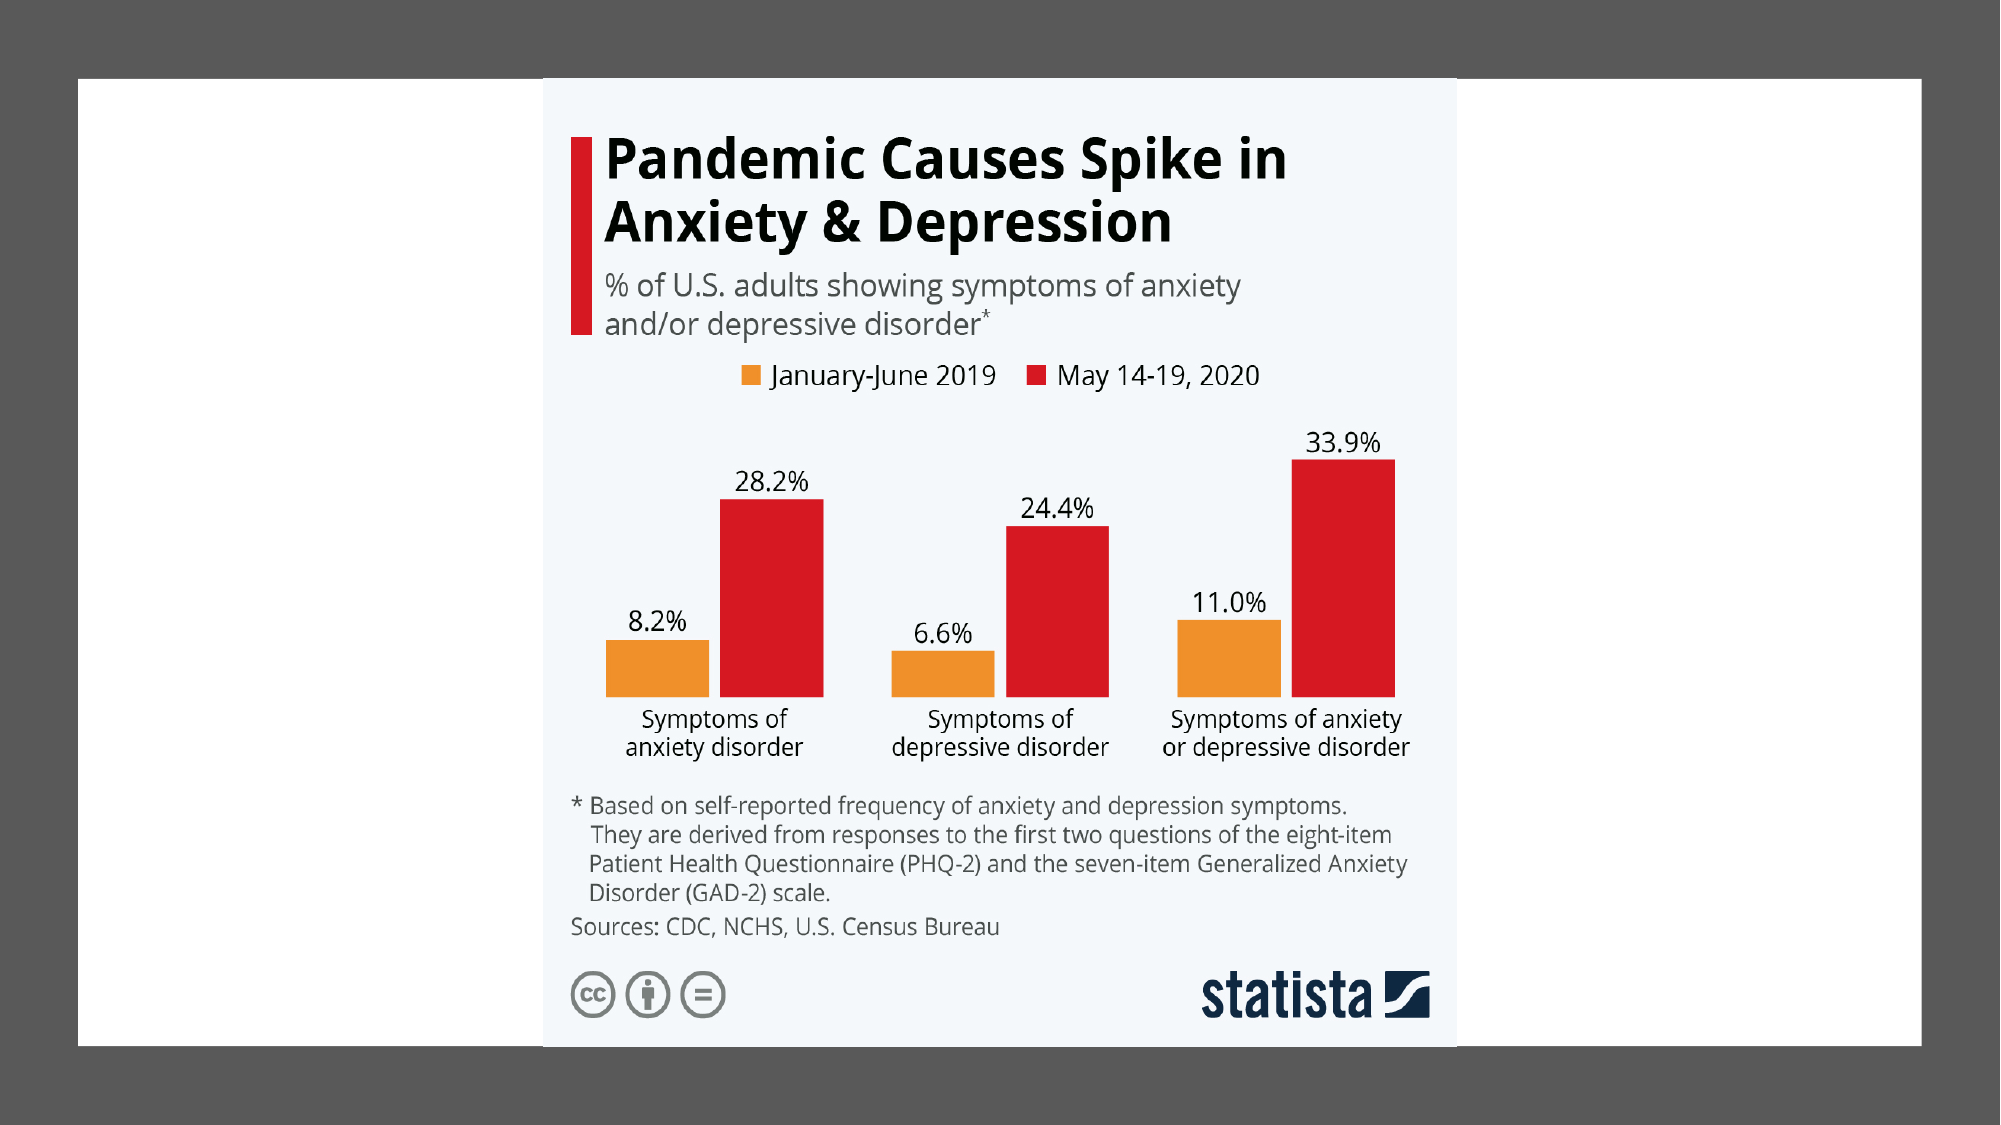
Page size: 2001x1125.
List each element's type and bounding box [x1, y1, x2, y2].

text_box [1457, 78, 1923, 1047]
text_box [77, 78, 543, 1047]
text_box [0, 0, 2000, 1125]
picture [543, 78, 1457, 1047]
